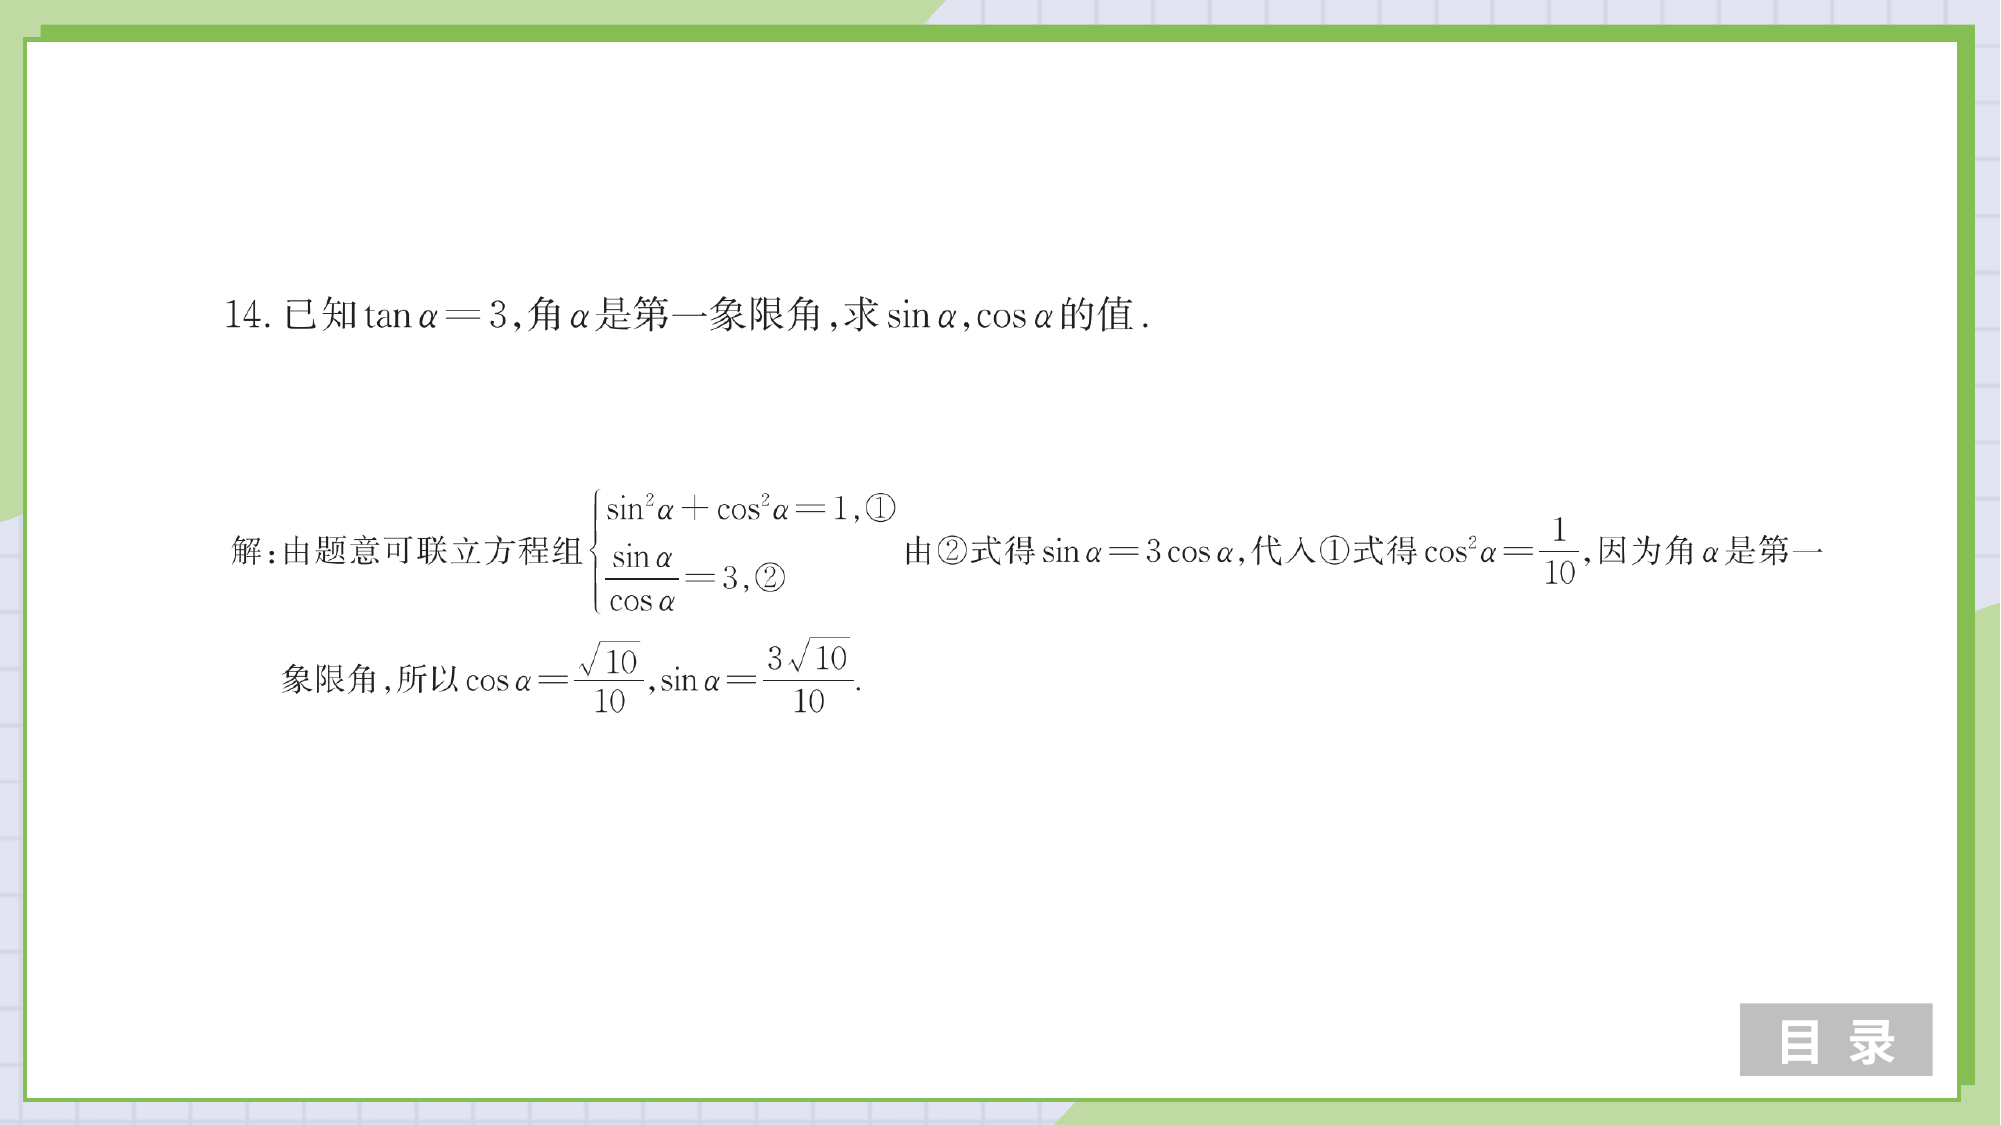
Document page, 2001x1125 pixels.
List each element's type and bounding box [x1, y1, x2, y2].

picture [925, 0, 2000, 611]
picture [212, 274, 1165, 358]
picture [0, 515, 1074, 1125]
picture [225, 478, 1838, 721]
